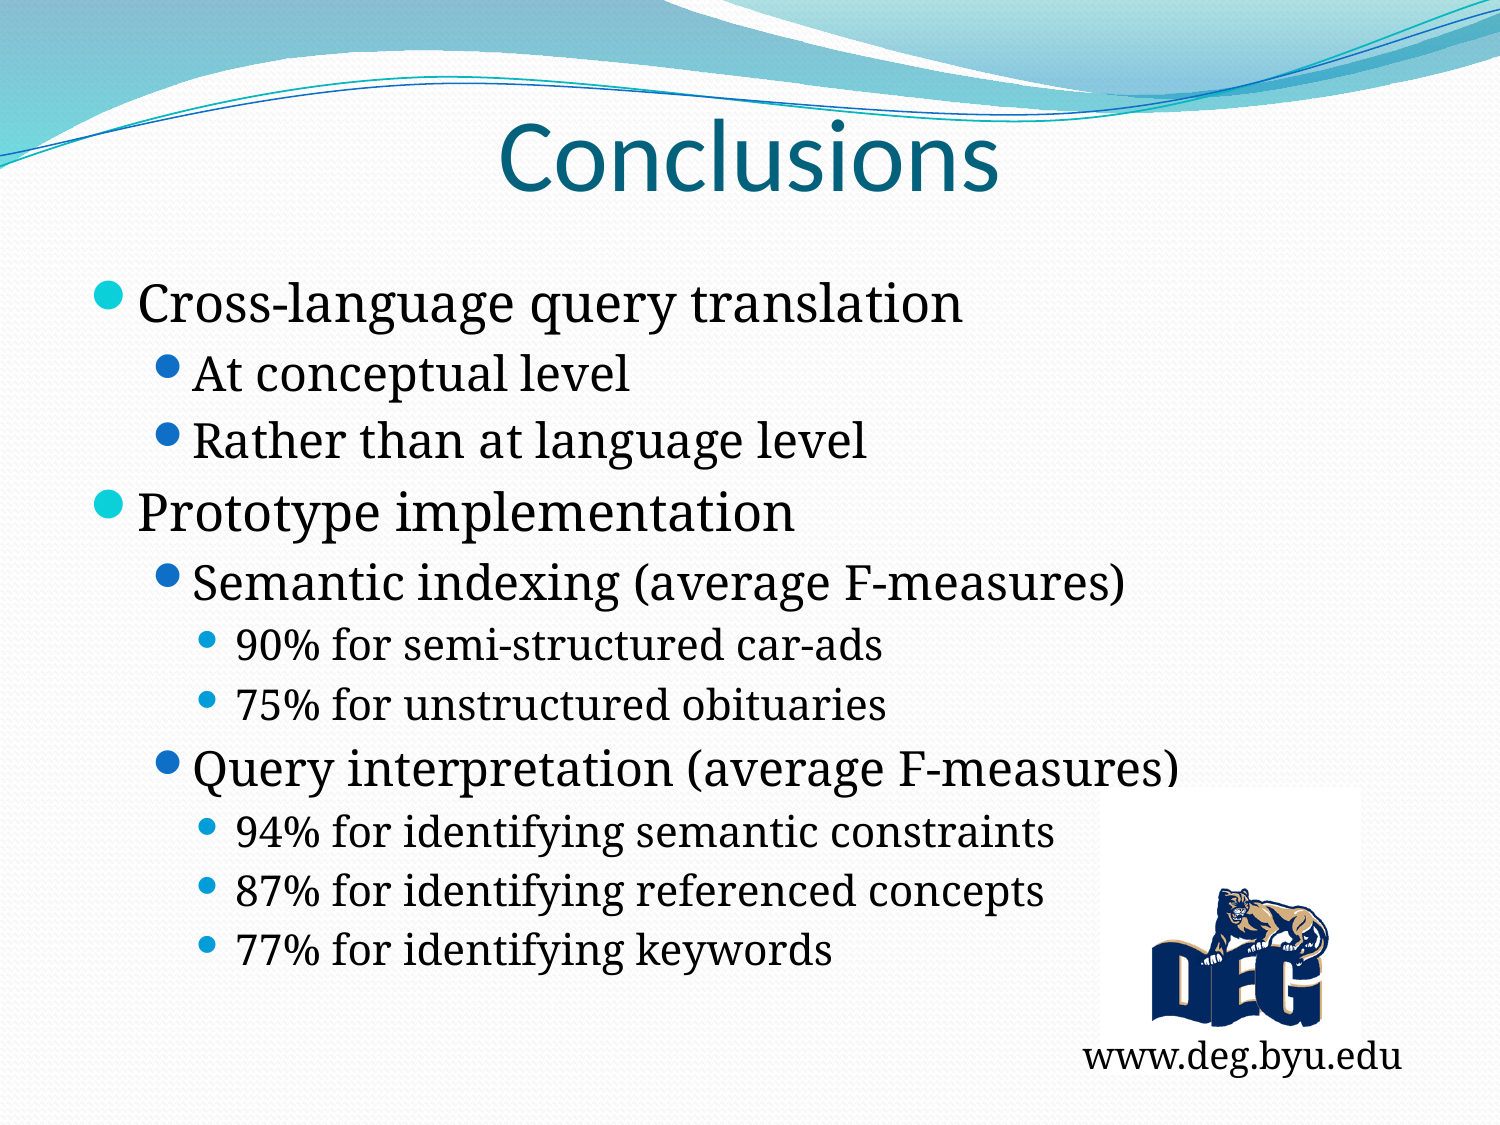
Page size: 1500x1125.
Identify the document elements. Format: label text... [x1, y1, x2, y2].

title Conclusions [75, 24, 1425, 213]
text_box www.deg.byu.edu [1356, 1024, 1418, 1085]
list Cross-language query translation At conceptual level Rather than at language level Prototype implementation Semantic indexing (average F-measures) 90% for semi-structured car-ads 75% for unstructured obituaries Query interpretation (average F-measures) 94% for identifying semantic constraints 87% for identifying referenced concepts 77% for identifying keywords [75, 262, 1425, 983]
picture [1099, 787, 1361, 1076]
text_box www.deg.byu.edu [1067, 1024, 1103, 1085]
